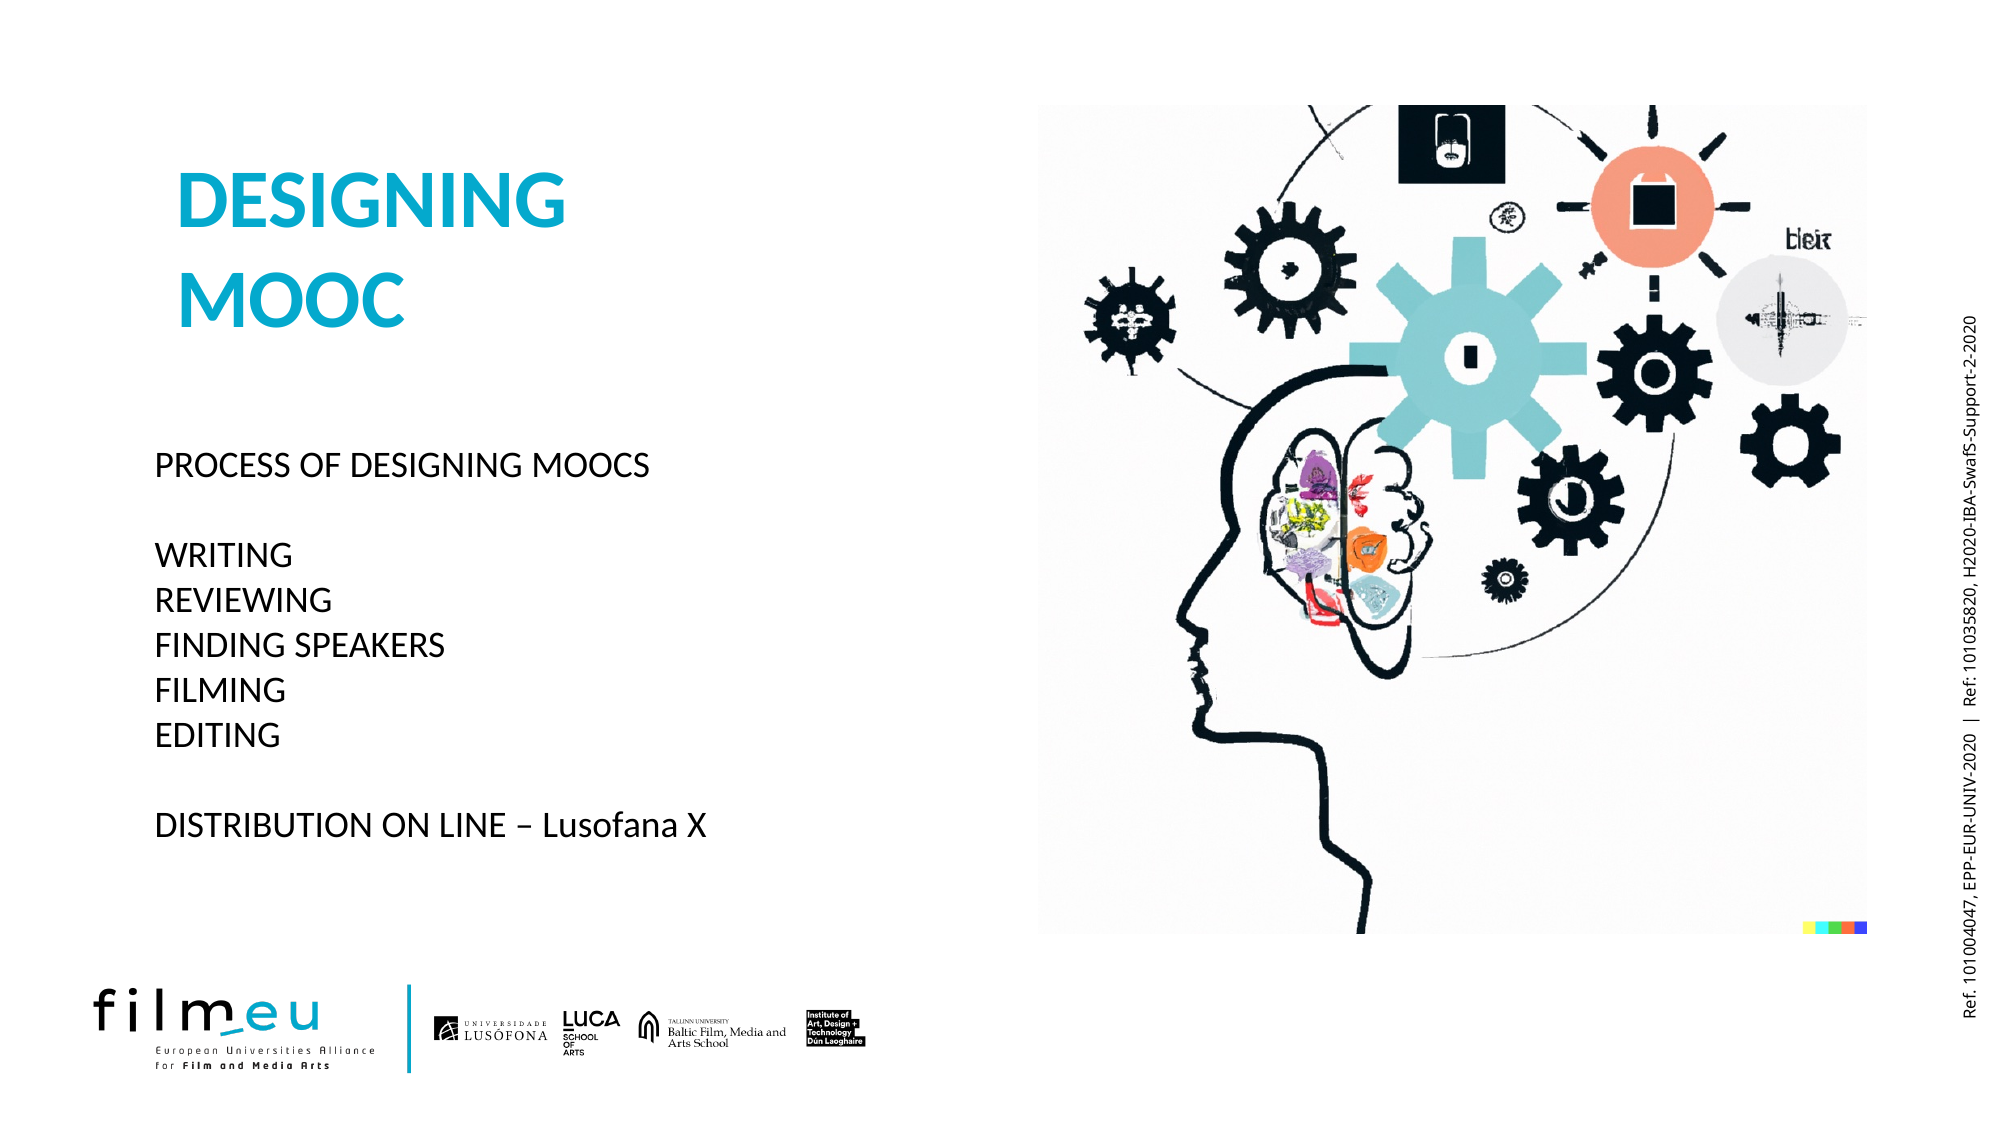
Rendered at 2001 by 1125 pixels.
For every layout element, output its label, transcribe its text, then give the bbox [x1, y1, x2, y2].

picture [55, 952, 910, 1108]
text_box PROCESS OF DESIGNING MOOCS WRITING REVIEWING FINDING SPEAKERS FILMING EDITING DISTRIBUTION ON LINE – Lusofana X [139, 432, 825, 853]
picture [1038, 105, 1867, 934]
text_box Ref. 101004047, EPP-EUR-UNIV-2020 | Ref: 101035820, H2020-IBA-SwafS-Support-2-2020 [1951, 300, 1987, 1035]
text_box DESIGNING MOOC [161, 137, 775, 352]
